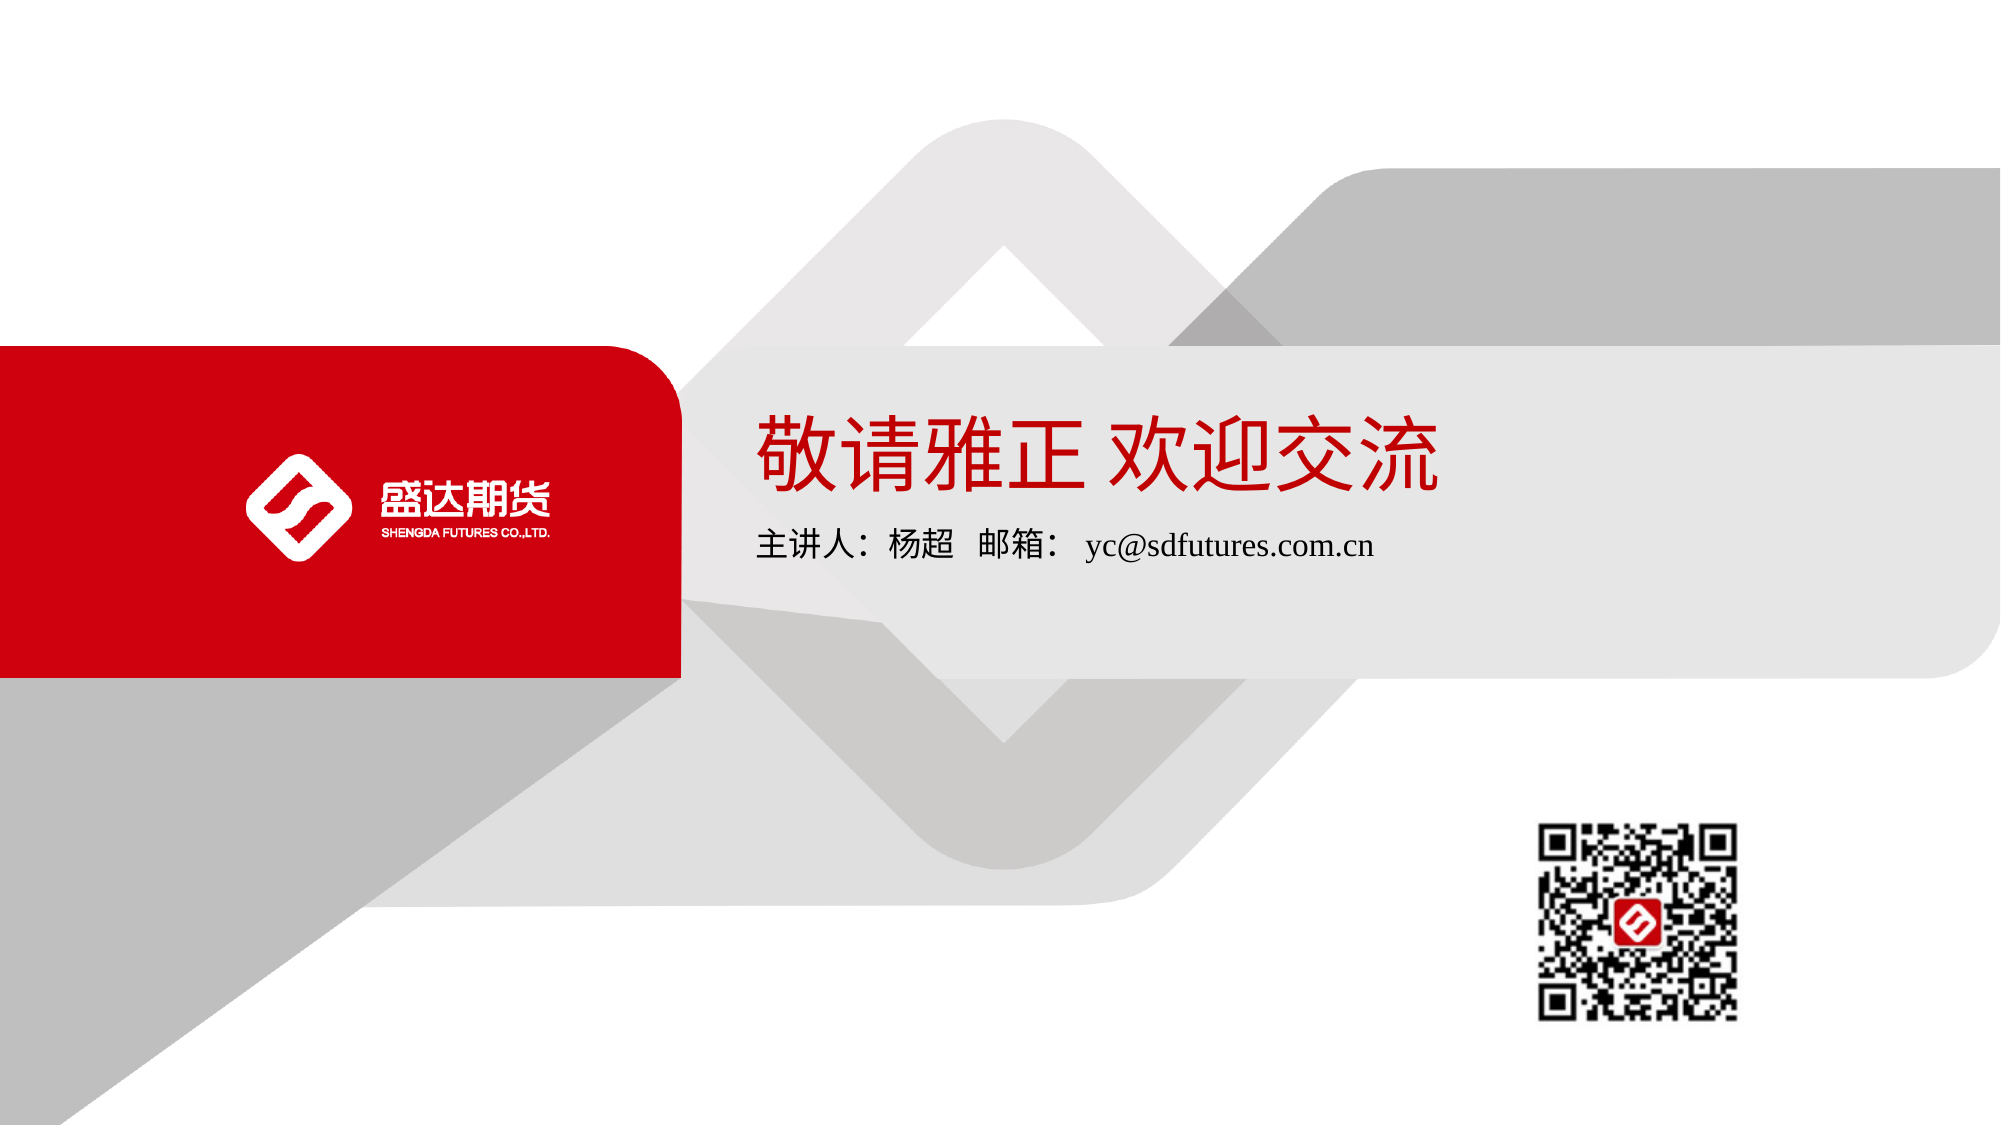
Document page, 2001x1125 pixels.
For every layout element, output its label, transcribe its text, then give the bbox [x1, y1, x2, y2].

picture [0, 0, 2001, 1125]
title 敬请雅正 欢迎交流 [740, 415, 1735, 511]
list 主讲人：杨超 邮箱：yc@sdfutures.com.cn [740, 520, 1776, 593]
